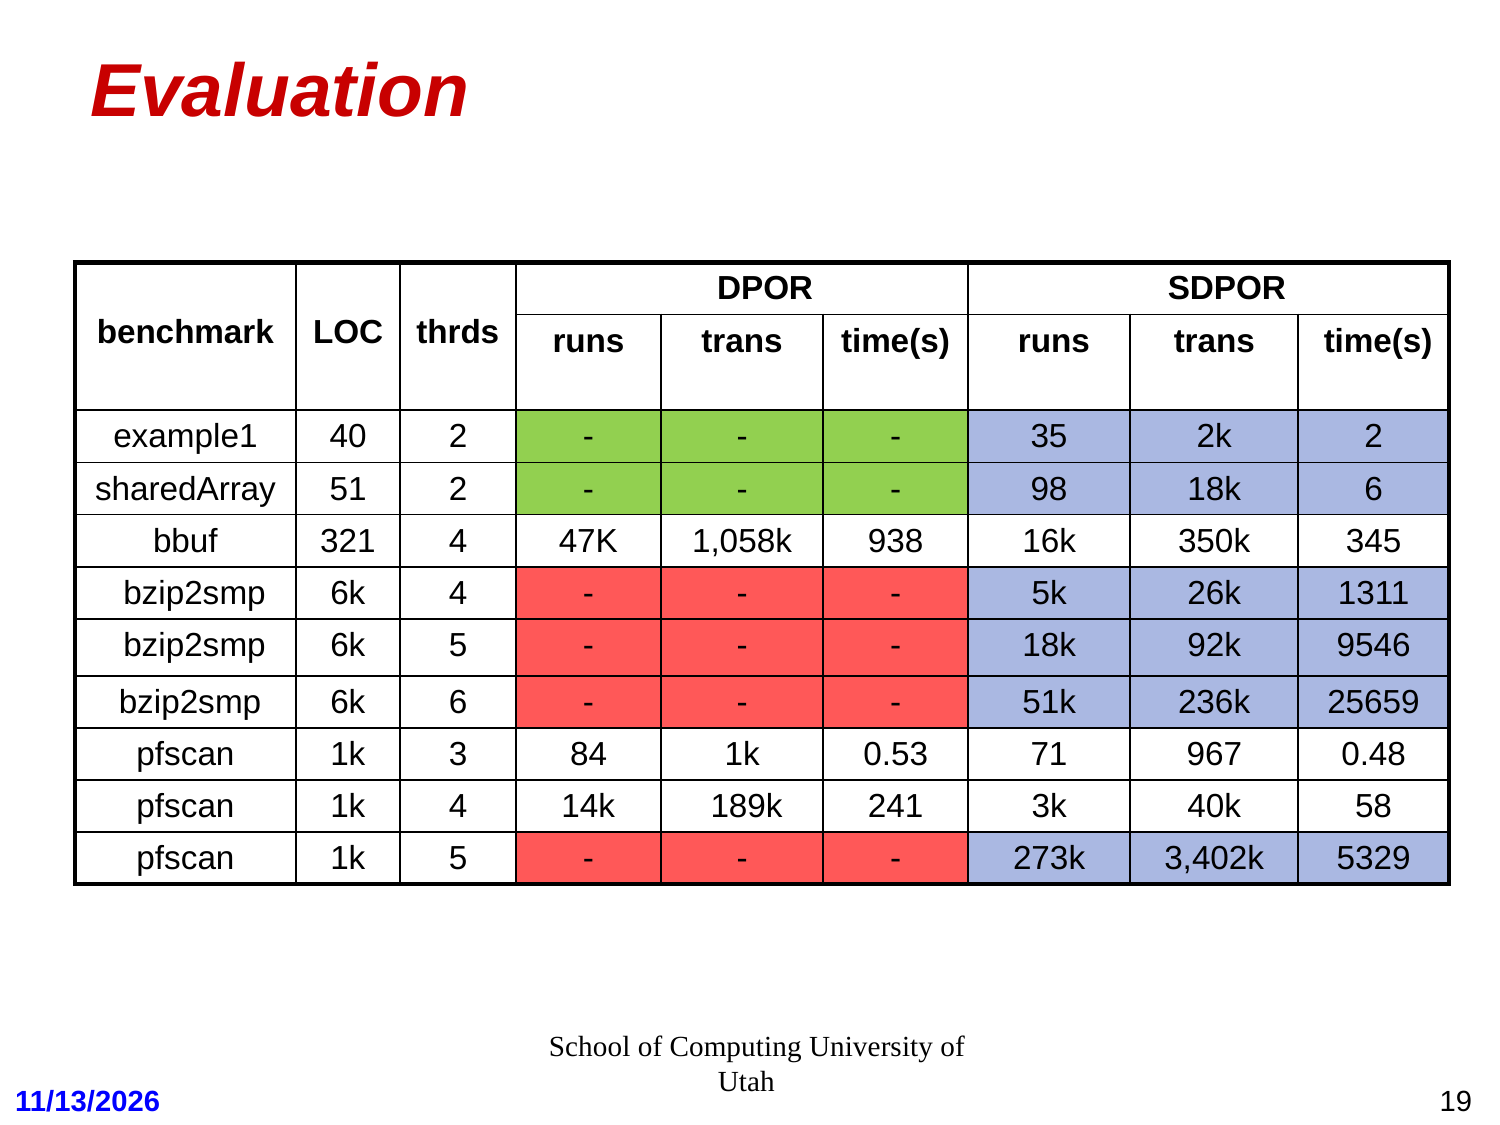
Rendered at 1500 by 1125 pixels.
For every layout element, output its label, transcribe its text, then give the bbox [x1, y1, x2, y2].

table_cell 273k [969, 833, 1129, 882]
table_cell 35 [969, 411, 1129, 462]
table_cell 1k [297, 781, 399, 831]
table_cell 84 [517, 729, 660, 779]
table_header benchmark [77, 265, 295, 409]
table_cell - [517, 620, 660, 675]
table_cell - [662, 568, 822, 618]
table_cell 4 [401, 568, 515, 618]
table_cell 2 [401, 463, 515, 514]
table_cell 2 [1299, 411, 1447, 462]
table_cell pfscan [77, 729, 295, 779]
table_cell - [662, 620, 822, 675]
title Evaluation [74, 44, 1426, 176]
table_cell 47K [517, 515, 660, 566]
table_cell 6 [401, 677, 515, 727]
table_cell - [824, 833, 967, 882]
table_header SDPOR [969, 265, 1447, 314]
table_cell bzip2smp [77, 620, 295, 675]
table_cell 6 [1299, 463, 1447, 514]
table_cell - [517, 463, 660, 514]
table_cell - [662, 411, 822, 462]
table_cell 4 [401, 781, 515, 831]
table_cell - [662, 833, 822, 882]
table_header DPOR [517, 265, 967, 314]
table_cell 967 [1131, 729, 1297, 779]
table_cell 1,058k [662, 515, 822, 566]
table_cell 58 [1299, 781, 1447, 831]
table_cell - [517, 677, 660, 727]
table_cell 236k [1131, 677, 1297, 727]
table_cell - [824, 677, 967, 727]
table_cell 241 [824, 781, 967, 831]
table_cell - [824, 411, 967, 462]
table_cell 92k [1131, 620, 1297, 675]
table_cell 26k [1131, 568, 1297, 618]
table_cell 1k [297, 833, 399, 882]
table_cell - [517, 568, 660, 618]
table_cell trans [1131, 315, 1297, 409]
table_cell runs [517, 315, 660, 409]
table_cell 6k [297, 620, 399, 675]
table_cell 40 [297, 411, 399, 462]
table_cell bbuf [77, 515, 295, 566]
table_cell 16k [969, 515, 1129, 566]
table_cell 98 [969, 463, 1129, 514]
table_cell 2 [401, 411, 515, 462]
table_cell 71 [969, 729, 1129, 779]
table_cell 5 [401, 833, 515, 882]
table_cell 189k [662, 781, 822, 831]
table_cell 5329 [1299, 833, 1447, 882]
table_cell 1311 [1299, 568, 1447, 618]
table_cell 1k [297, 729, 399, 779]
table_cell trans [662, 315, 822, 409]
table_cell - [824, 568, 967, 618]
table_cell - [662, 677, 822, 727]
table_cell 51k [969, 677, 1129, 727]
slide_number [0, 1074, 463, 1125]
table_cell 25659 [1299, 677, 1447, 727]
table_cell 18k [1131, 463, 1297, 514]
table_cell - [824, 620, 967, 675]
table_cell time(s) [824, 315, 967, 409]
table_header LOC [297, 265, 399, 409]
table_cell 3 [401, 729, 515, 779]
footer School of Computing University of Utah [512, 1024, 988, 1101]
table_cell sharedArray [77, 463, 295, 514]
table_cell 321 [297, 515, 399, 566]
table_cell 6k [297, 677, 399, 727]
table_cell pfscan [77, 833, 295, 882]
table_cell 14k [517, 781, 660, 831]
table_cell 51 [297, 463, 399, 514]
table_cell 5 [401, 620, 515, 675]
table_cell 345 [1299, 515, 1447, 566]
table_cell 6k [297, 568, 399, 618]
table_cell 3,402k [1131, 833, 1297, 882]
table_cell 18k [969, 620, 1129, 675]
table_cell 5k [969, 568, 1129, 618]
table_cell - [517, 411, 660, 462]
table_cell - [662, 463, 822, 514]
table_cell 3k [969, 781, 1129, 831]
slide_number 19 [1174, 1074, 1488, 1125]
table_cell 938 [824, 515, 967, 566]
table_cell example1 [77, 411, 295, 462]
table_cell 1k [662, 729, 822, 779]
table_cell 0.48 [1299, 729, 1447, 779]
table_header thrds [401, 265, 515, 409]
table_cell 4 [401, 515, 515, 566]
table_cell bzip2smp [77, 568, 295, 618]
table_cell - [824, 463, 967, 514]
table_cell 2k [1131, 411, 1297, 462]
table_cell time(s) [1299, 315, 1447, 409]
table_cell bzip2smp [77, 677, 295, 727]
table_cell runs [969, 315, 1129, 409]
table_cell 9546 [1299, 620, 1447, 675]
table_cell pfscan [77, 781, 295, 831]
table_cell 0.53 [824, 729, 967, 779]
table_cell 40k [1131, 781, 1297, 831]
table_cell - [517, 833, 660, 882]
table_cell 350k [1131, 515, 1297, 566]
